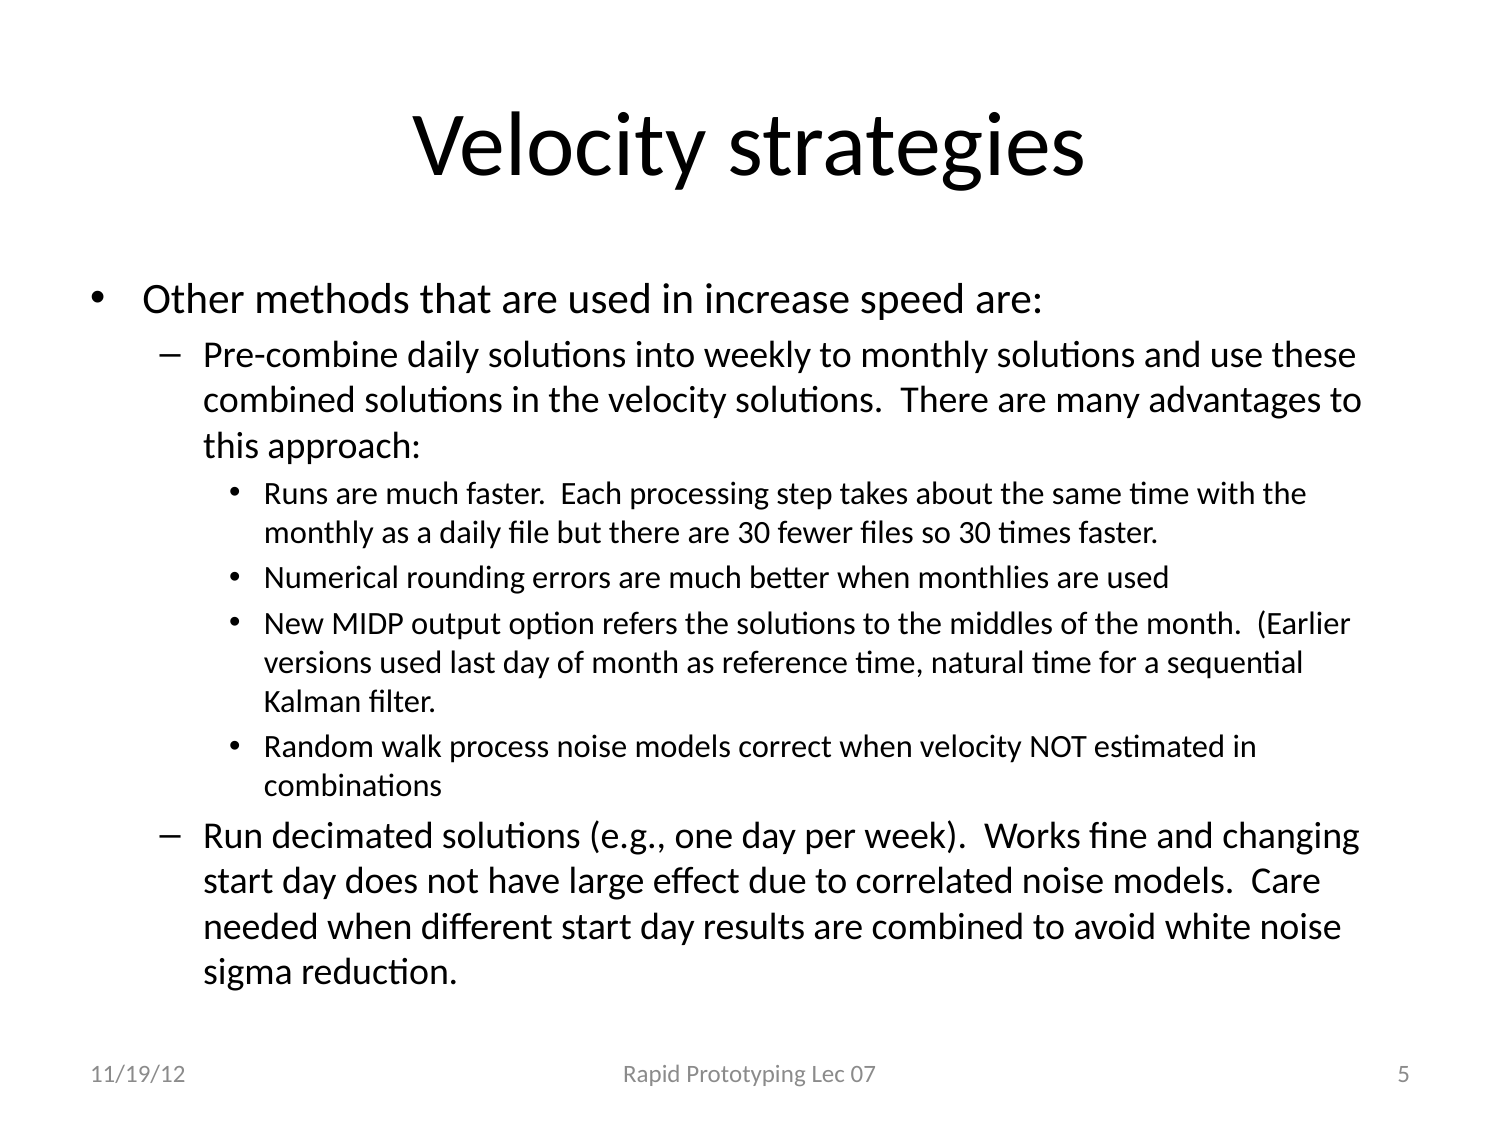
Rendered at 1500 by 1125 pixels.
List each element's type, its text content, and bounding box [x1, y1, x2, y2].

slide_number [75, 1042, 425, 1103]
slide_number 5 [1074, 1042, 1425, 1103]
title Velocity strategies [75, 45, 1425, 233]
footer Rapid Prototyping Lec 07 [512, 1042, 988, 1103]
list Other methods that are used in increase speed are: Pre-combine daily solutions into weekly to monthly solutions and use these combined solutions in the velocity solutions. There are many advantages to this approach: Runs are much faster. Each processing step takes about the same time with the monthly as a daily file but there are 30 fewer files so 30 times faster. Numerical rounding errors are much better when monthlies are used New MIDP output option refers the solutions to the middles of the month. (Earlier versions used last day of month as reference time, natural time for a sequential Kalman filter. Random walk process noise models correct when velocity NOT estimated in combinations Run decimated solutions (e.g., one day per week). Works fine and changing start day does not have large effect due to correlated noise models. Care needed when different start day results are combined to avoid white noise sigma reduction. [75, 262, 1425, 1005]
